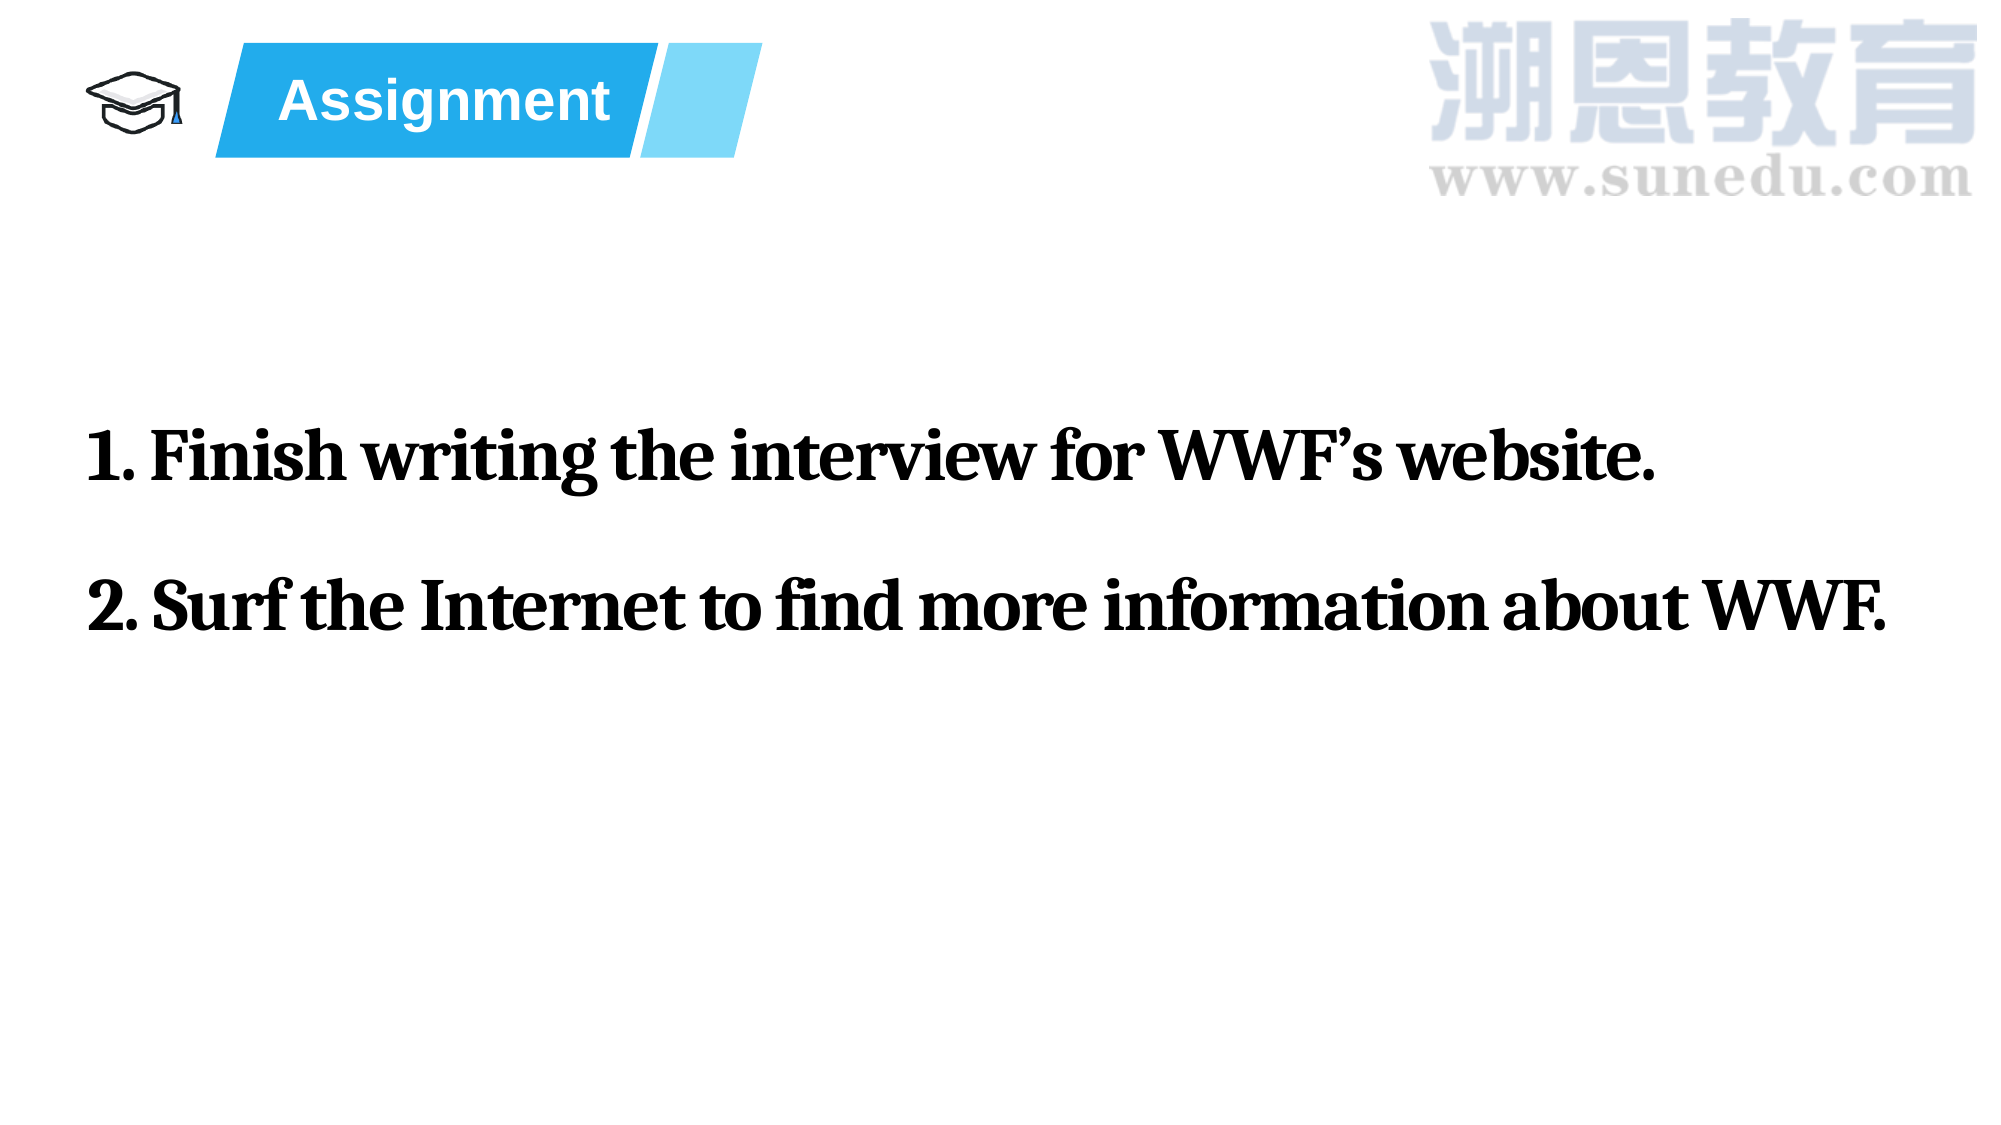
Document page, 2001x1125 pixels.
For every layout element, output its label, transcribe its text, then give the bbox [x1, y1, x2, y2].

text_box 1. Finish writing the interview for WWF’s website. 2. Surf the Internet to find more information about WWF. [73, 397, 1935, 653]
text_box [213, 41, 660, 159]
text_box [638, 41, 764, 159]
text_box Assignment [266, 62, 622, 133]
picture [73, 51, 198, 149]
